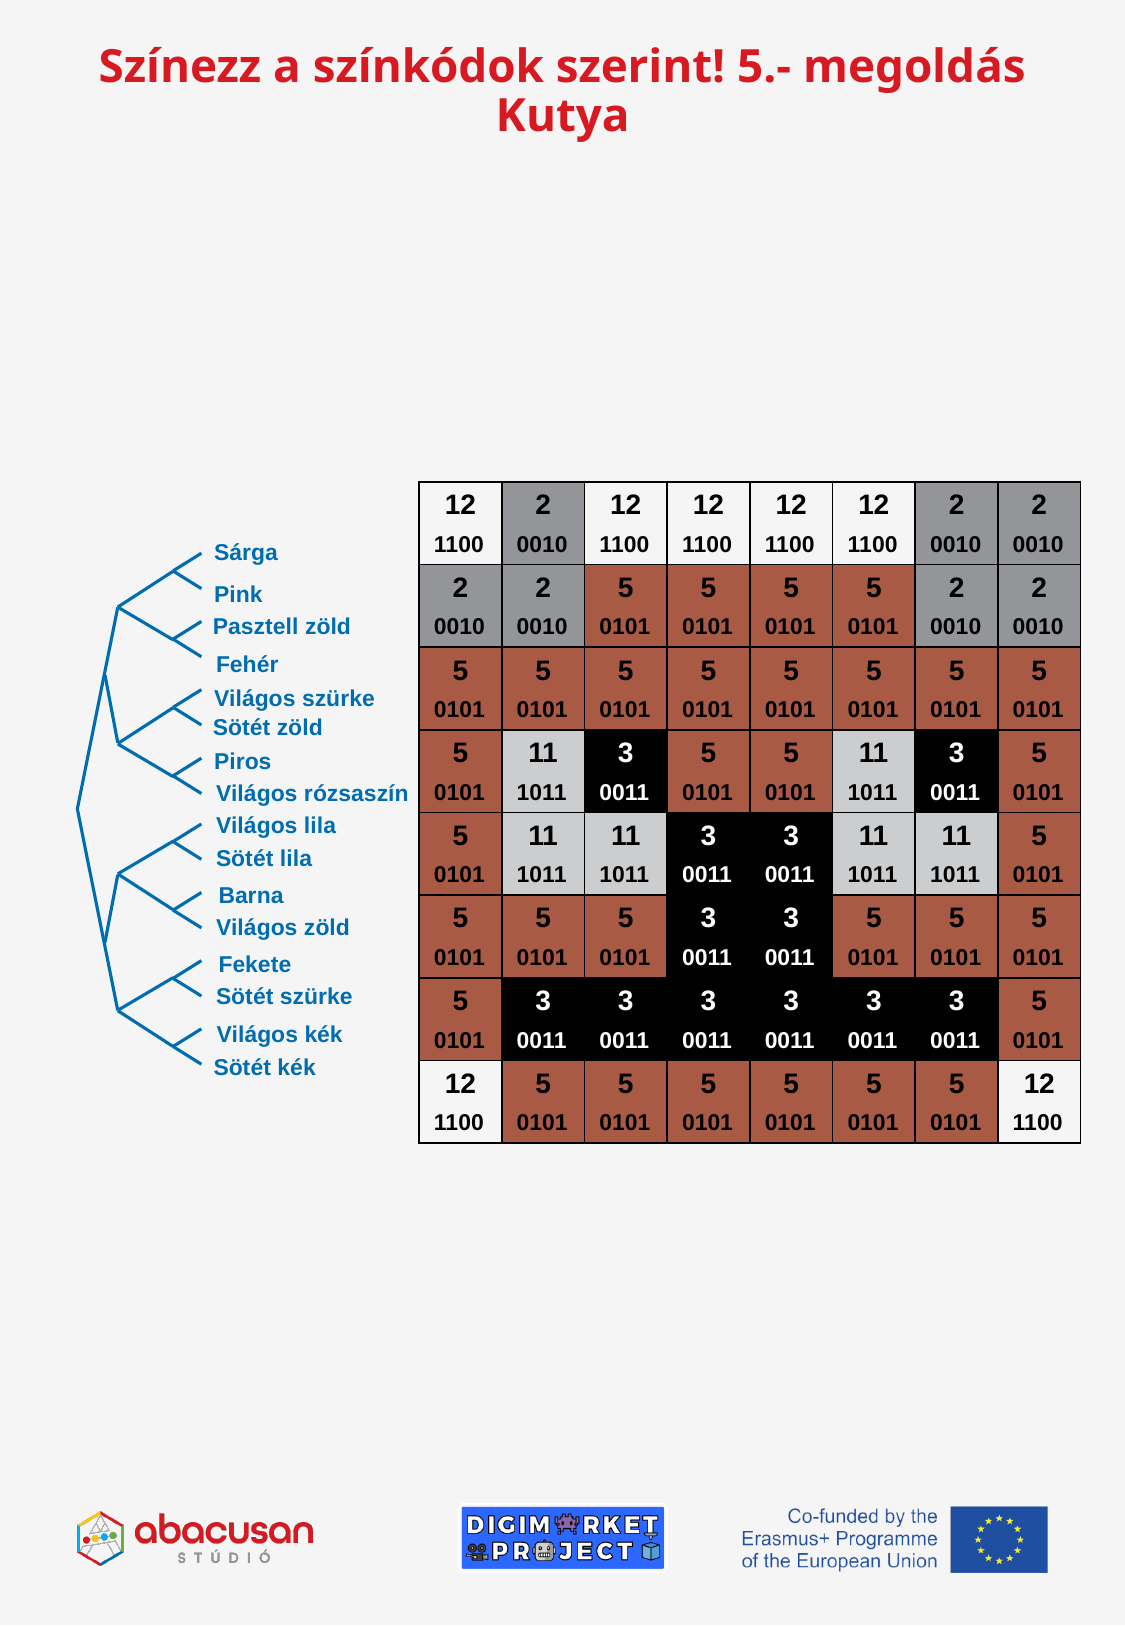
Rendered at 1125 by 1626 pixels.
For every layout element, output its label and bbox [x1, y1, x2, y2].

table_cell [751, 896, 832, 977]
table_cell [751, 979, 832, 1060]
table_cell [449, 731, 501, 812]
table_cell [916, 1061, 997, 1142]
table_cell [833, 731, 914, 812]
table_header [751, 483, 832, 564]
table_cell [833, 813, 914, 894]
table_cell [751, 813, 832, 894]
table_cell [833, 1061, 914, 1142]
table_cell [585, 565, 666, 646]
table_cell [751, 1061, 832, 1142]
picture [77, 1511, 313, 1566]
table_cell [585, 896, 666, 977]
table_header [585, 483, 666, 564]
text_box [77, 537, 449, 1088]
table_cell [503, 648, 584, 729]
table_cell [833, 565, 914, 646]
table_cell [668, 648, 749, 729]
table_cell [999, 896, 1080, 977]
table_cell [503, 979, 584, 1060]
table_cell [668, 565, 749, 646]
table_cell [503, 1061, 584, 1142]
table_cell [668, 731, 749, 812]
table_cell [999, 565, 1080, 646]
table_cell [585, 813, 666, 894]
table_cell [916, 731, 997, 812]
table_cell [833, 648, 914, 729]
table_header [503, 483, 584, 564]
table_cell [585, 1061, 666, 1142]
table_cell [916, 896, 997, 977]
table_cell [449, 979, 501, 1060]
table_cell [668, 1061, 749, 1142]
table_cell [668, 896, 749, 977]
table_cell [503, 896, 584, 977]
picture [742, 1506, 1048, 1573]
table_cell [999, 813, 1080, 894]
text_box [77, 54, 1048, 130]
table_cell [585, 979, 666, 1060]
table_cell [585, 731, 666, 812]
table_header [833, 483, 914, 564]
table_cell [668, 979, 749, 1060]
table_header [999, 483, 1080, 564]
table_cell [999, 648, 1080, 729]
table_cell [503, 565, 584, 646]
table_header [668, 483, 749, 564]
table_header [420, 483, 501, 564]
table_cell [916, 648, 997, 729]
table_cell [449, 648, 501, 729]
table_header [916, 483, 997, 564]
table_cell [449, 813, 501, 894]
table_cell [503, 813, 584, 894]
table_cell [420, 1061, 501, 1142]
table_cell [668, 813, 749, 894]
table_cell [916, 979, 997, 1060]
table_cell [751, 648, 832, 729]
table_cell [751, 565, 832, 646]
table_cell [916, 565, 997, 646]
picture [457, 1502, 668, 1573]
table_cell [999, 1061, 1080, 1142]
table_cell [751, 731, 832, 812]
table_cell [833, 896, 914, 977]
table_cell [999, 731, 1080, 812]
table_cell [916, 813, 997, 894]
table_cell [449, 565, 501, 646]
table_cell [449, 896, 501, 977]
table_cell [833, 979, 914, 1060]
table_cell [999, 979, 1080, 1060]
table_cell [503, 731, 584, 812]
table_cell [585, 648, 666, 729]
